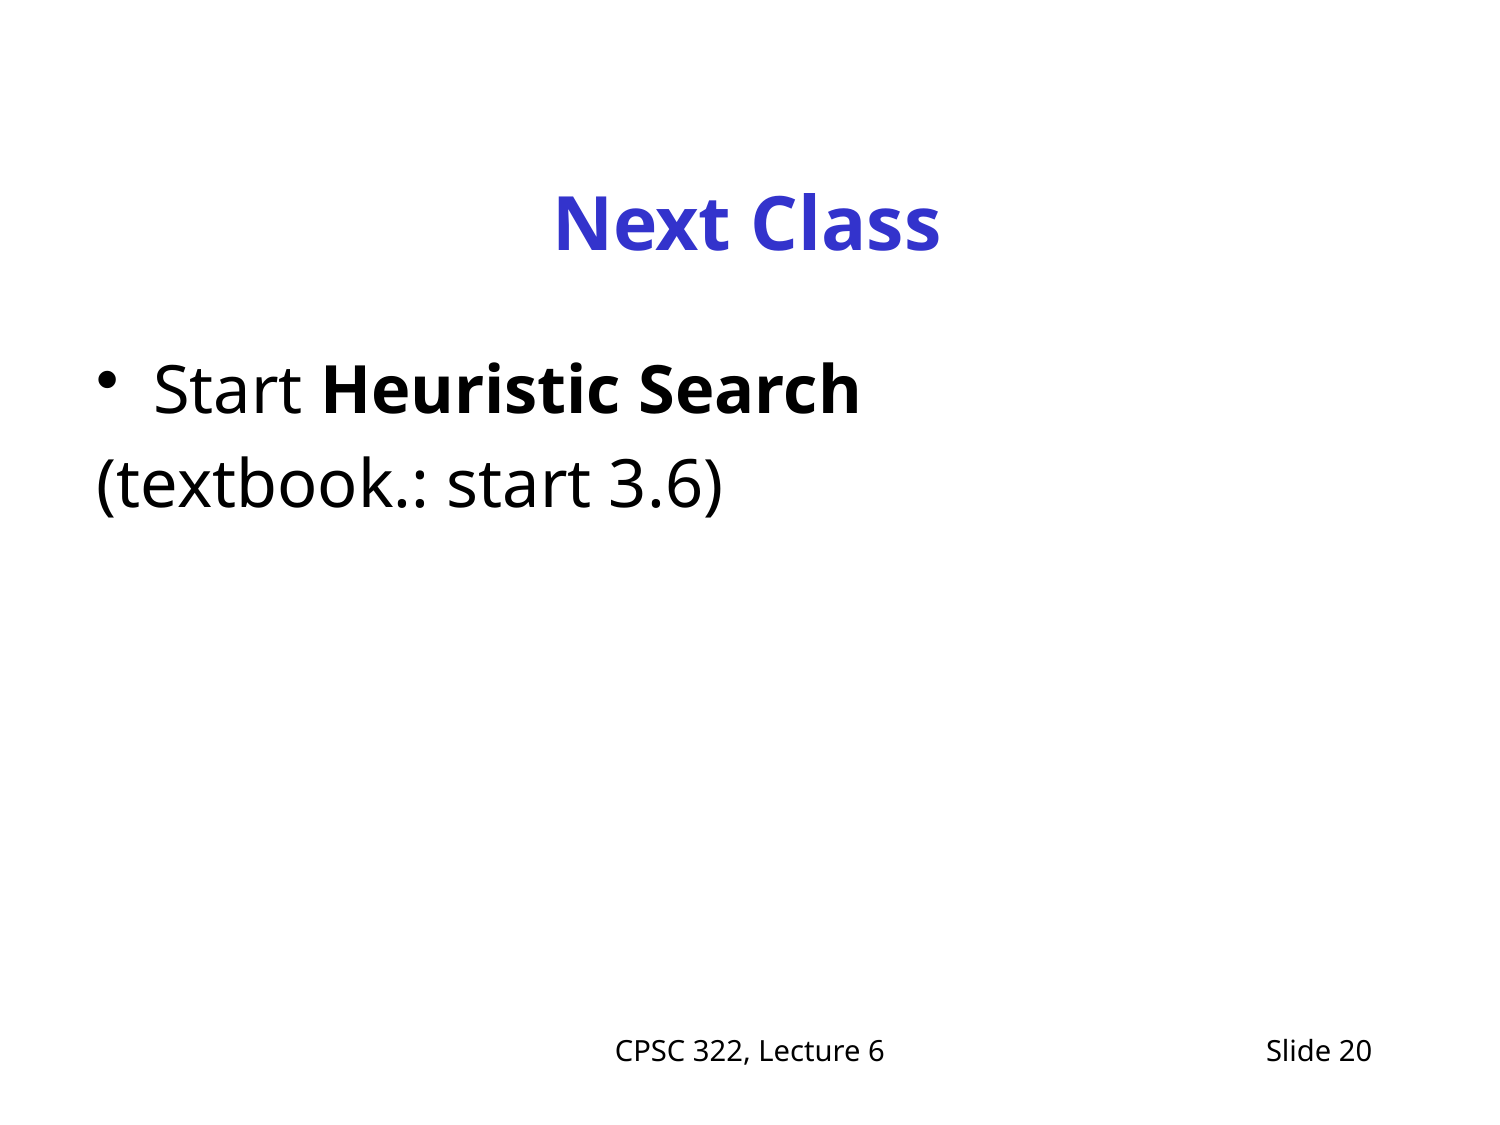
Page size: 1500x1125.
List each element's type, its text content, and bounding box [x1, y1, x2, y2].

footer CPSC 322, Lecture 6 [512, 1024, 988, 1101]
title Next Class [46, 163, 1448, 277]
slide_number Slide 20 [1074, 1024, 1388, 1101]
text_box Start Heuristic Search (textbook.: start 3.6) [82, 339, 1470, 541]
